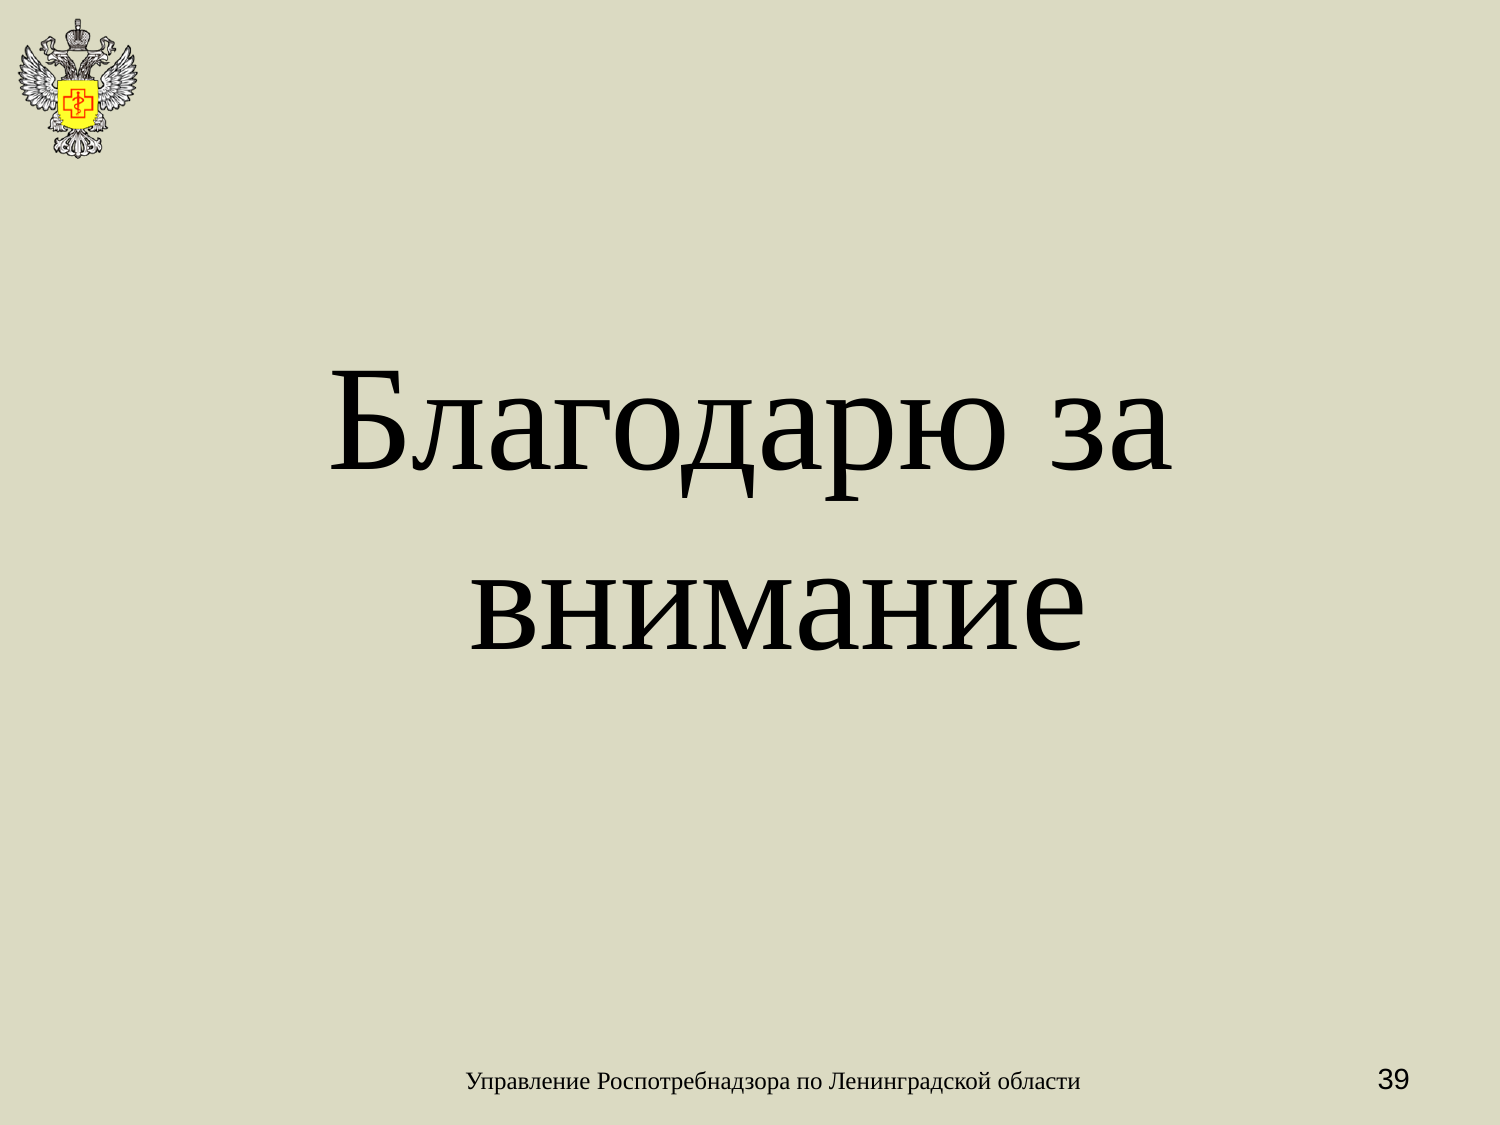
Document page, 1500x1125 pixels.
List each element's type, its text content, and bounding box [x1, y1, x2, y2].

slide_number 39 [1257, 1046, 1426, 1103]
picture [17, 18, 138, 159]
list Благодарю за внимание [88, 101, 1413, 1001]
footer Управление Роспотребнадзора по Ленинградской области [324, 1058, 1223, 1103]
